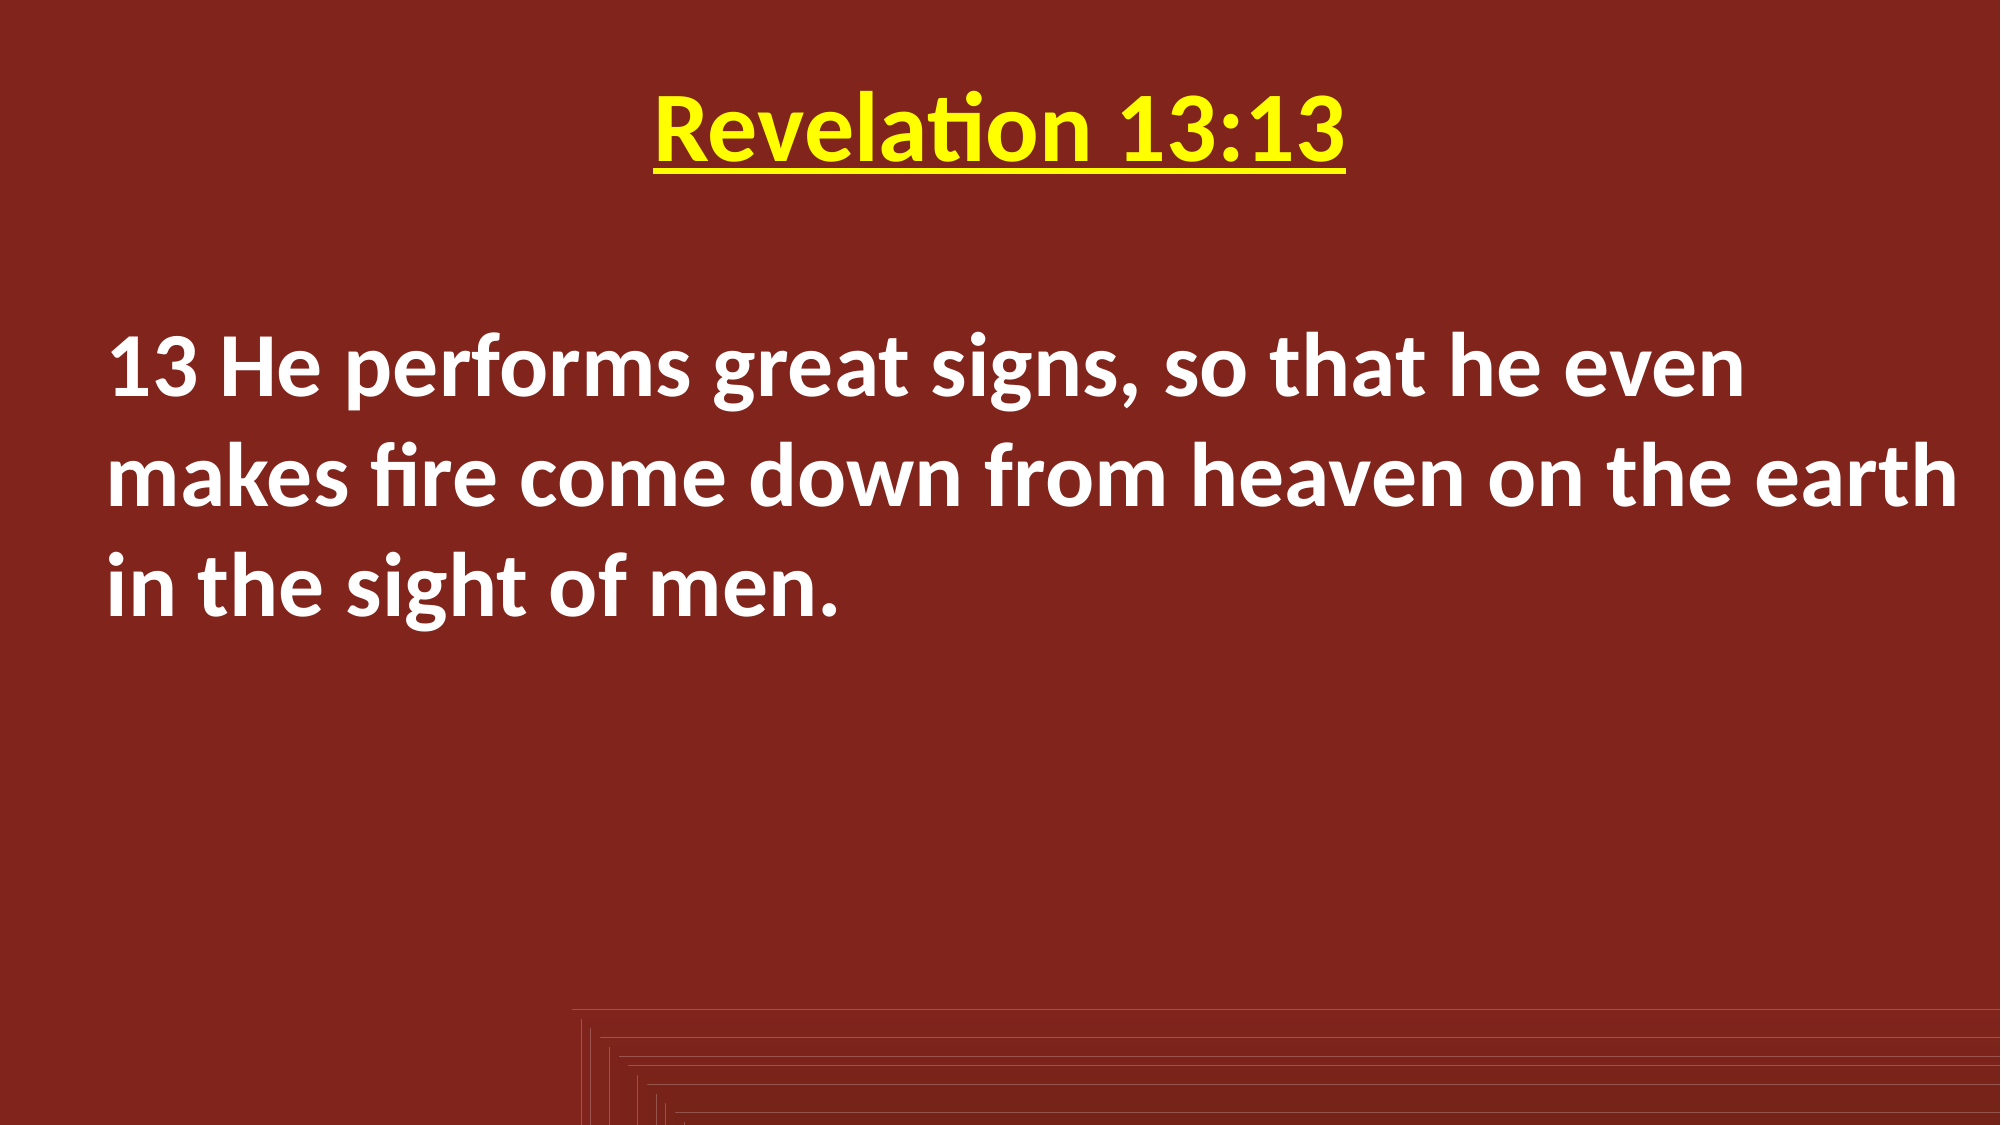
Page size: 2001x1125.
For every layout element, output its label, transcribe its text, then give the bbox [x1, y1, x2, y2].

text_box Revelation 13:13 [0, 54, 2000, 189]
text_box 13 He performs great signs, so that he even makes fire come down from heaven on the earth in the sight of men. [90, 297, 2000, 642]
